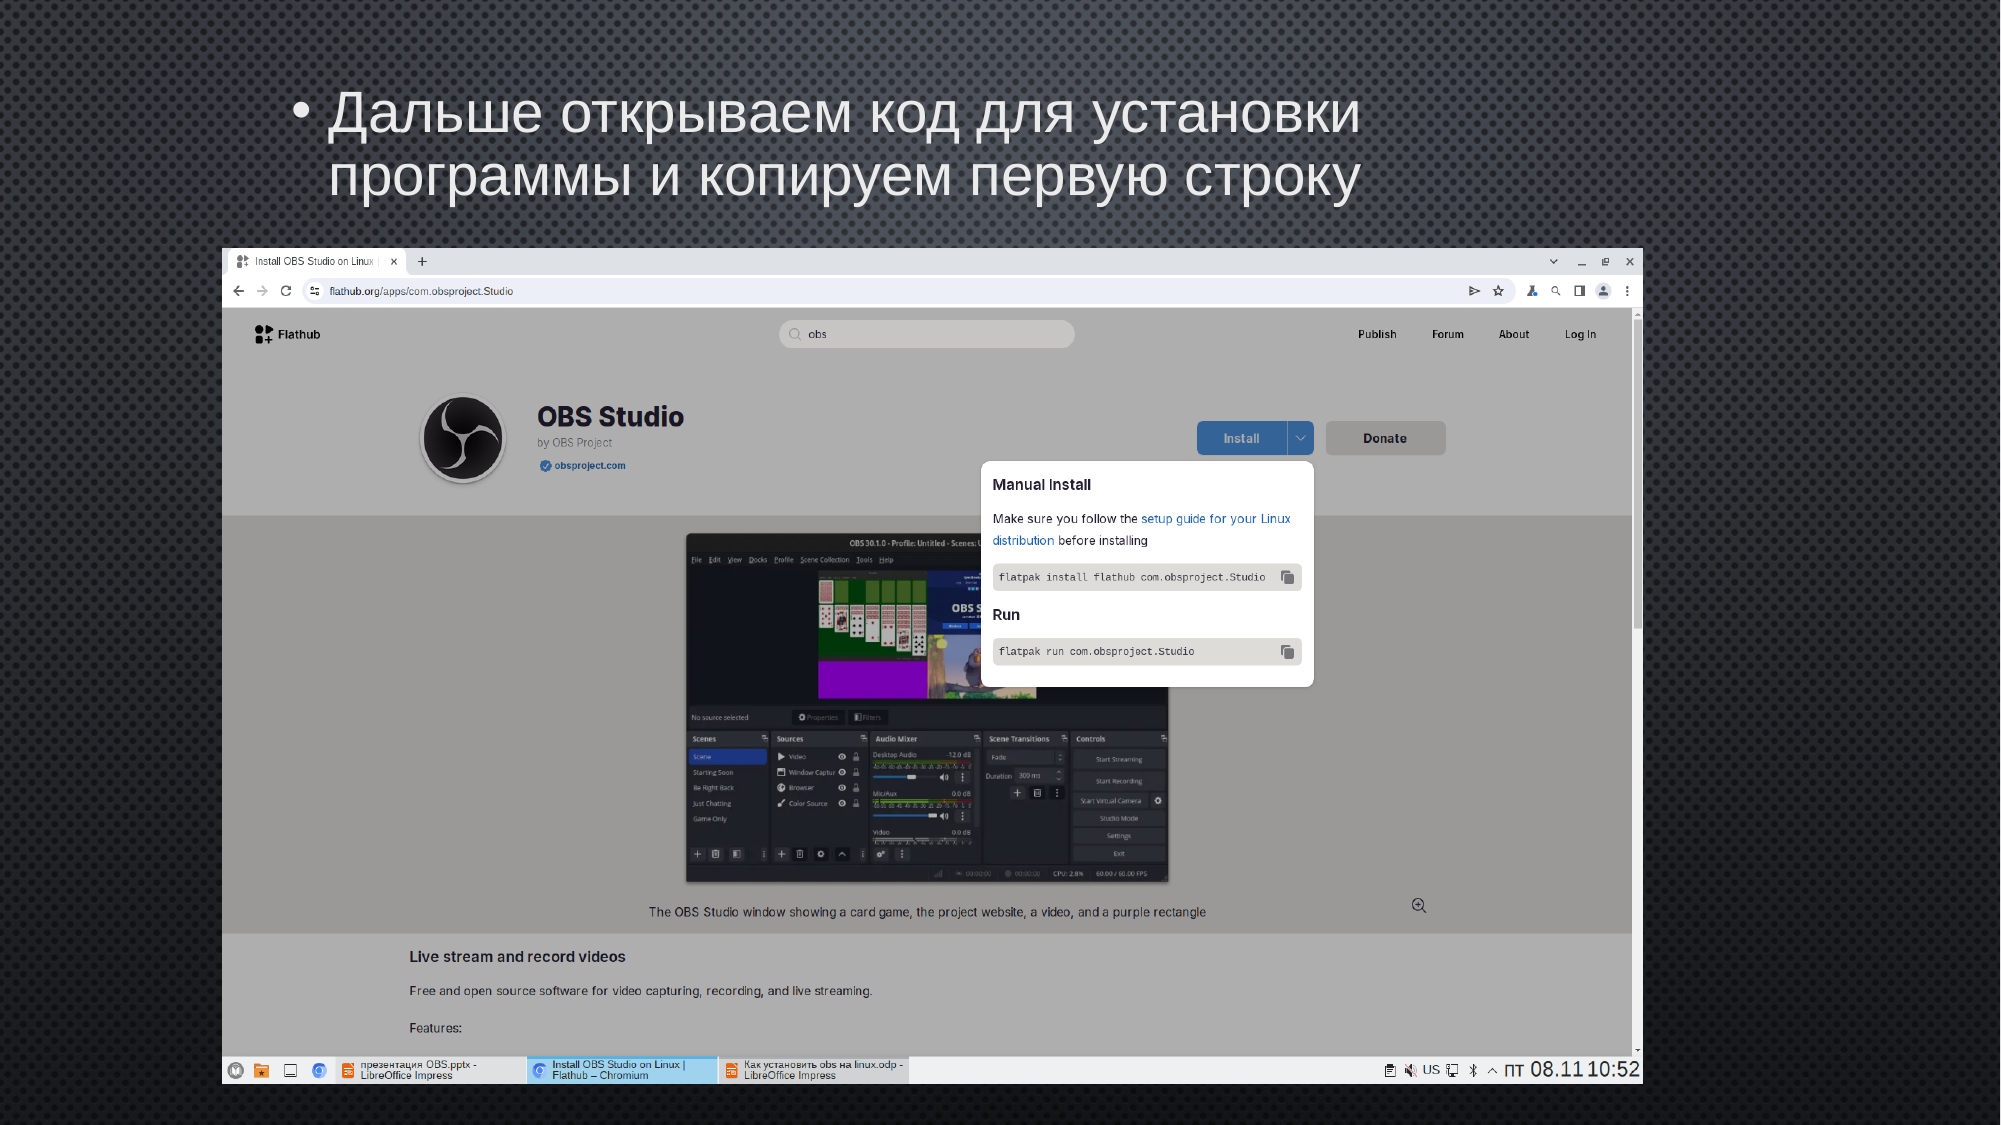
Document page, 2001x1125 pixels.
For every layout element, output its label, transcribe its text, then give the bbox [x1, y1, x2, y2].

picture [0, 0, 2001, 1125]
list Дальше открываем код для установки программы и копируем первую строку [276, 21, 1627, 248]
